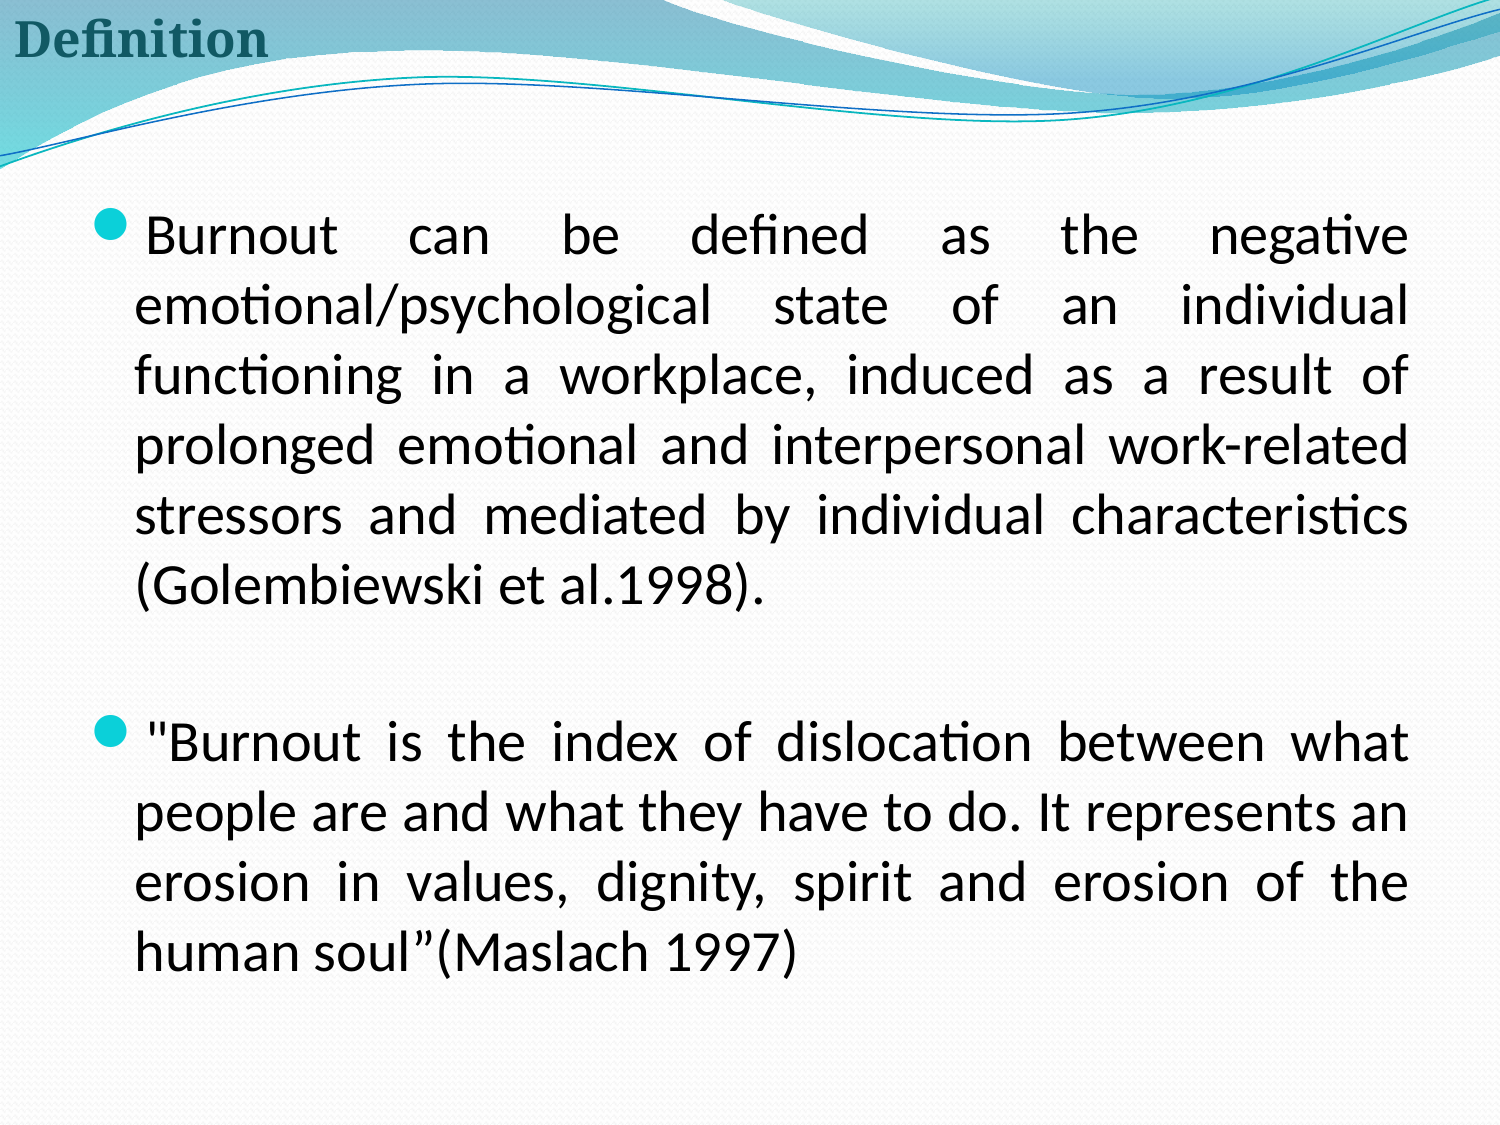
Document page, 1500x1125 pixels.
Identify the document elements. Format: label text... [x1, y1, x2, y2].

list Burnout can be defined as the negative emotional/psychological state of an individual functioning in a workplace, induced as a result of prolonged emotional and interpersonal work-related stressors and mediated by individual characteristics (Golembiewski et al.1998). "Burnout is the index of dislocation between what people are and what they have to do. It represents an erosion in values, dignity, spirit and erosion of the human soul”(Maslach 1997) [75, 112, 1425, 1025]
text_box Definition [0, 0, 475, 75]
